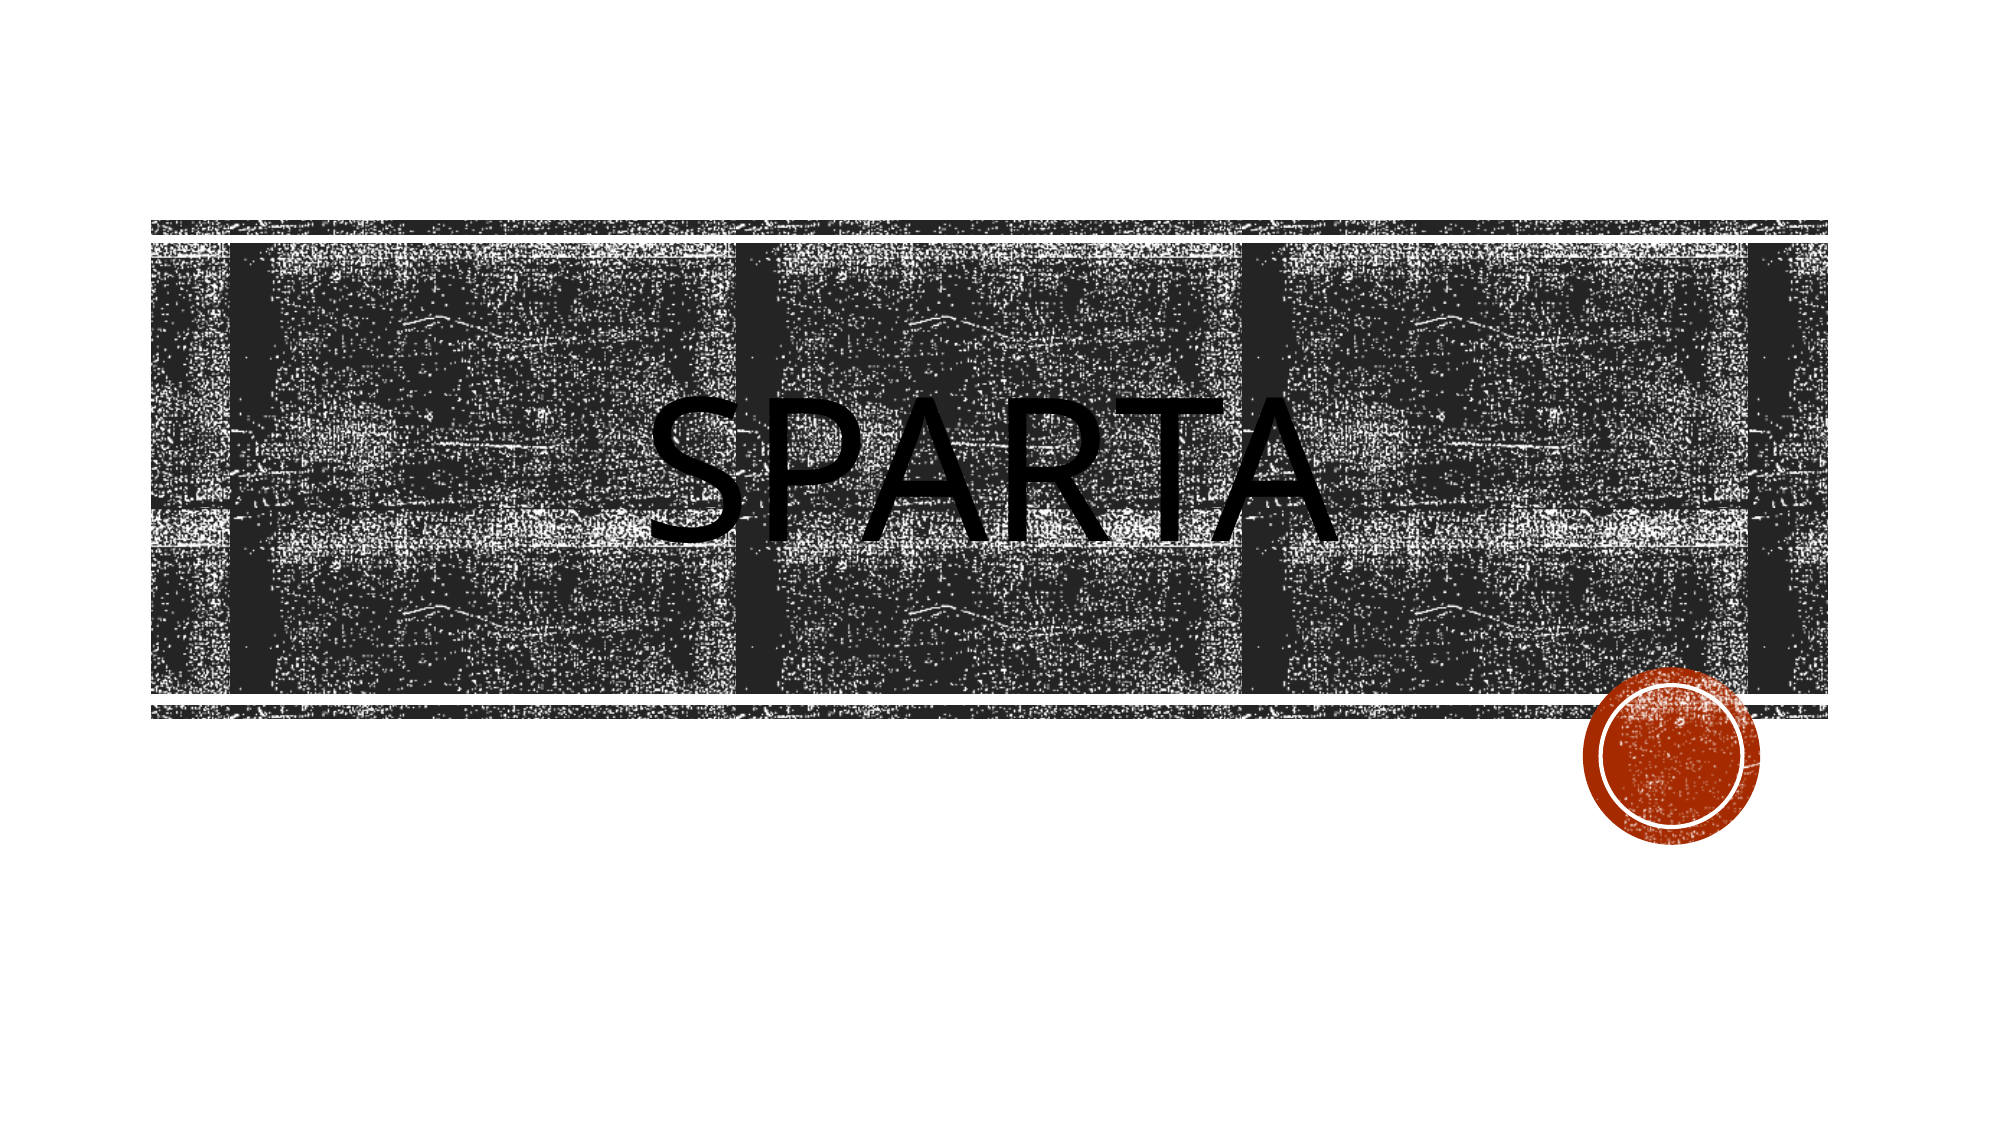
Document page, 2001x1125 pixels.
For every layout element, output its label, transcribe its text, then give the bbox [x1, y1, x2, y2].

title Sparta [172, 234, 1808, 733]
